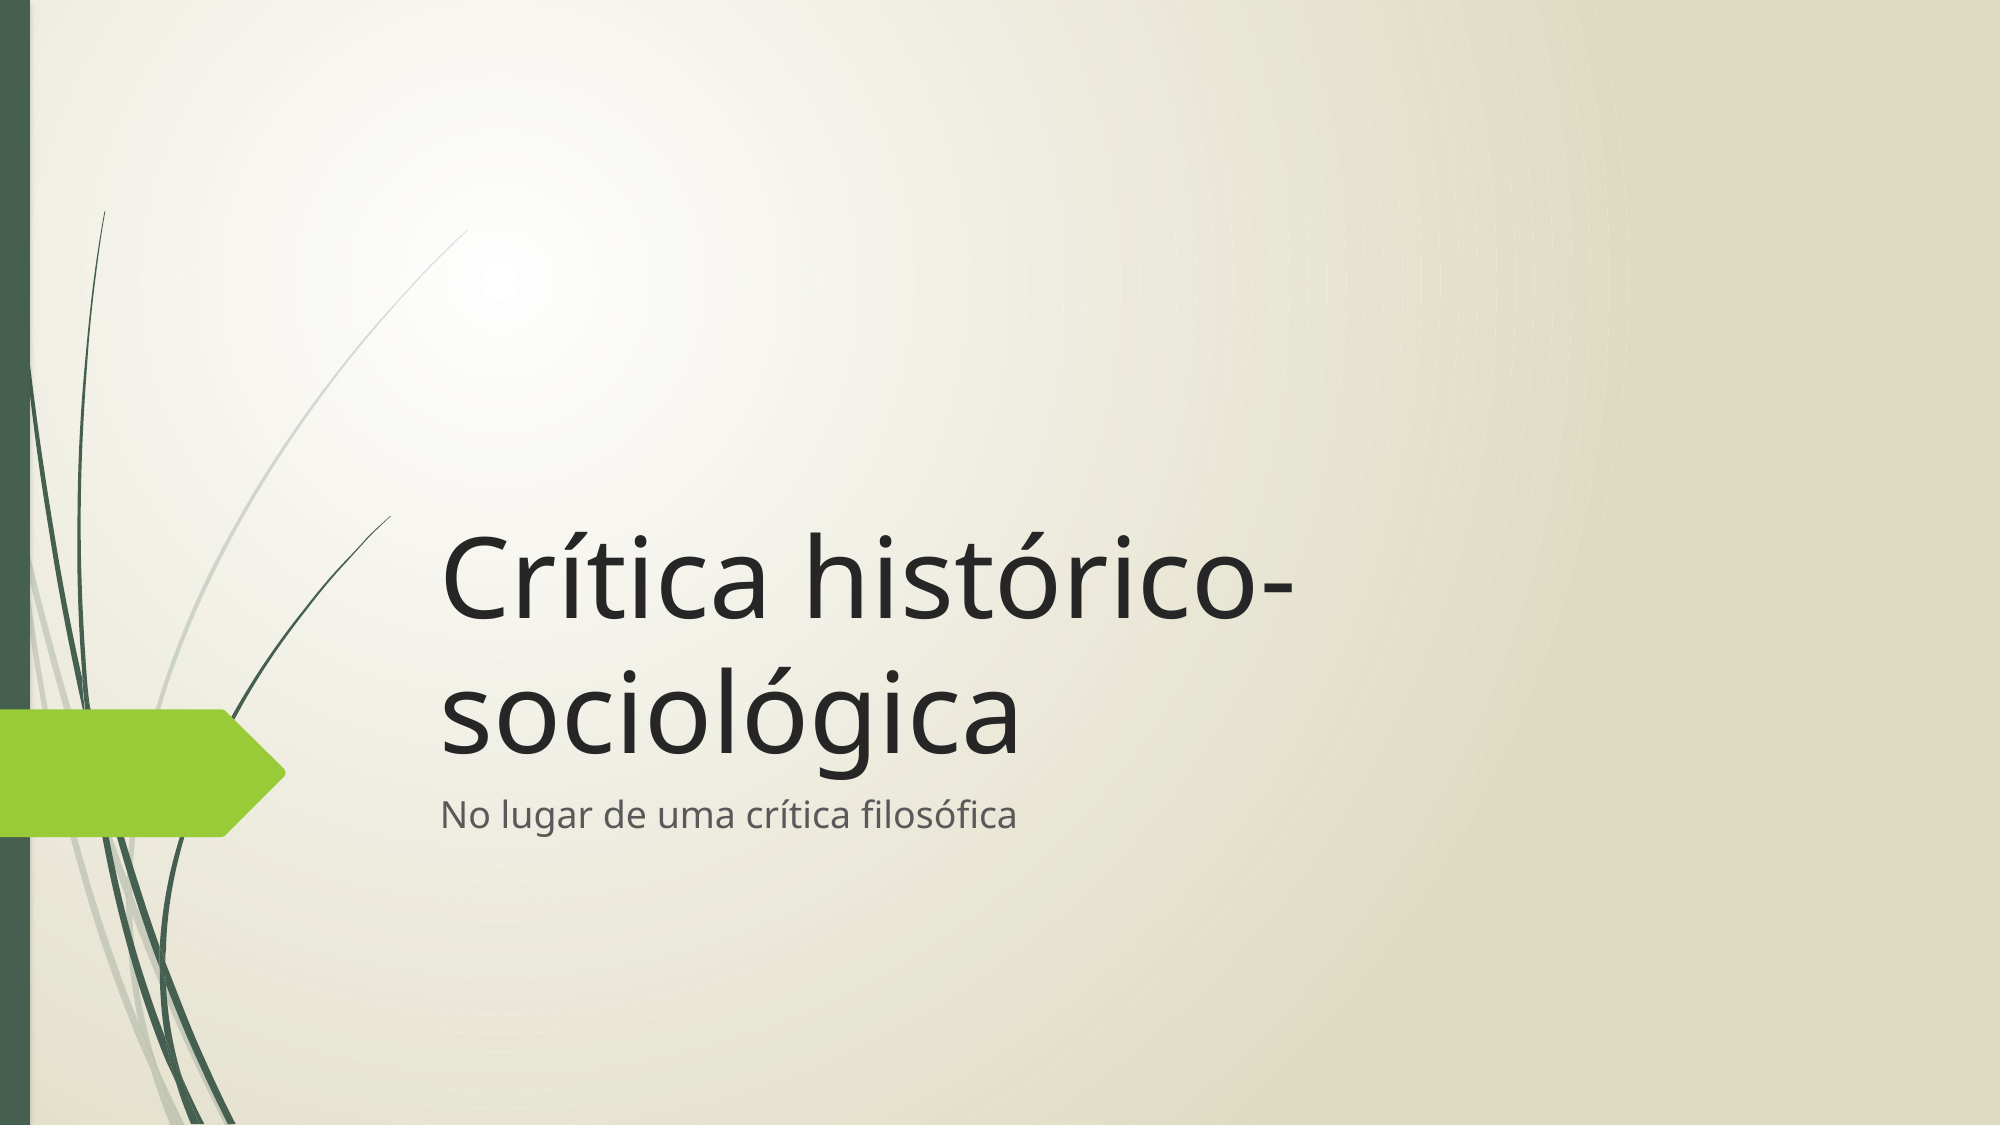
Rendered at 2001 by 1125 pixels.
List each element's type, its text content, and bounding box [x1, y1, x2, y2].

title Crítica histórico-sociológica [424, 412, 1888, 783]
subtitle No lugar de uma crítica filosófica [424, 783, 1888, 969]
